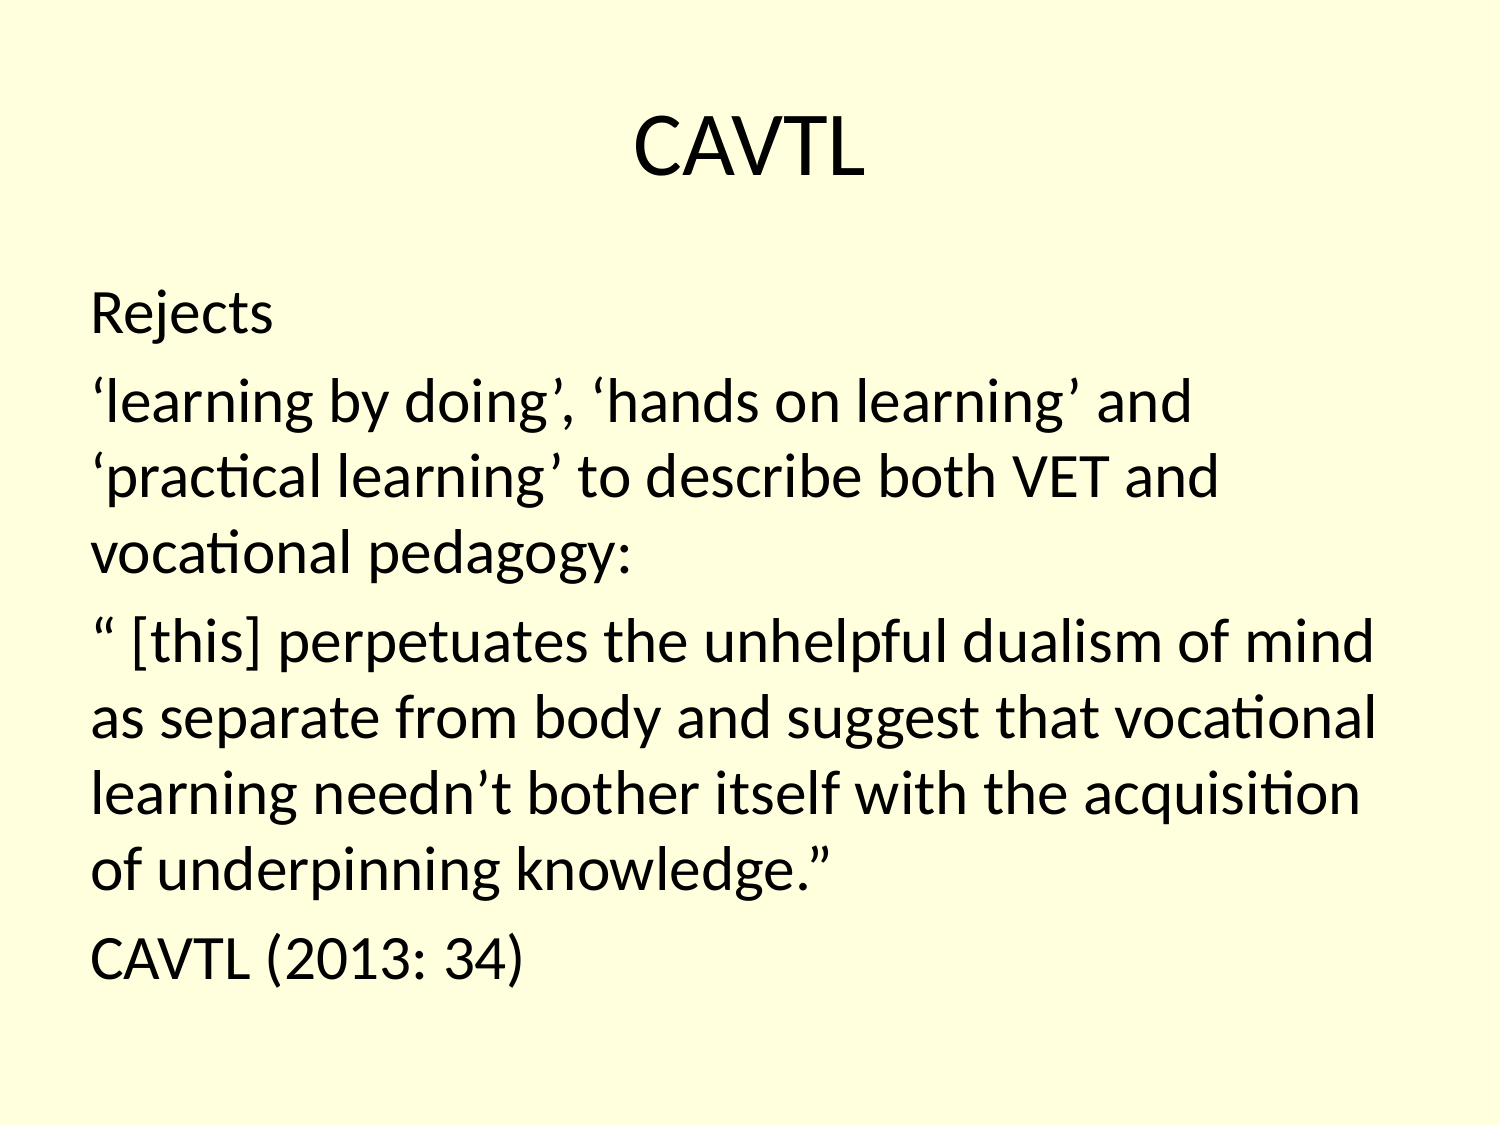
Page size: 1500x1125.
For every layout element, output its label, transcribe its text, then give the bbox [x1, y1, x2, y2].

list Rejects ‘learning by doing’, ‘hands on learning’ and ‘practical learning’ to describe both VET and vocational pedagogy: “ [this] perpetuates the unhelpful dualism of mind as separate from body and suggest that vocational learning needn’t bother itself with the acquisition of underpinning knowledge.” CAVTL (2013: 34) [75, 262, 1425, 1005]
title CAVTL [75, 45, 1425, 233]
